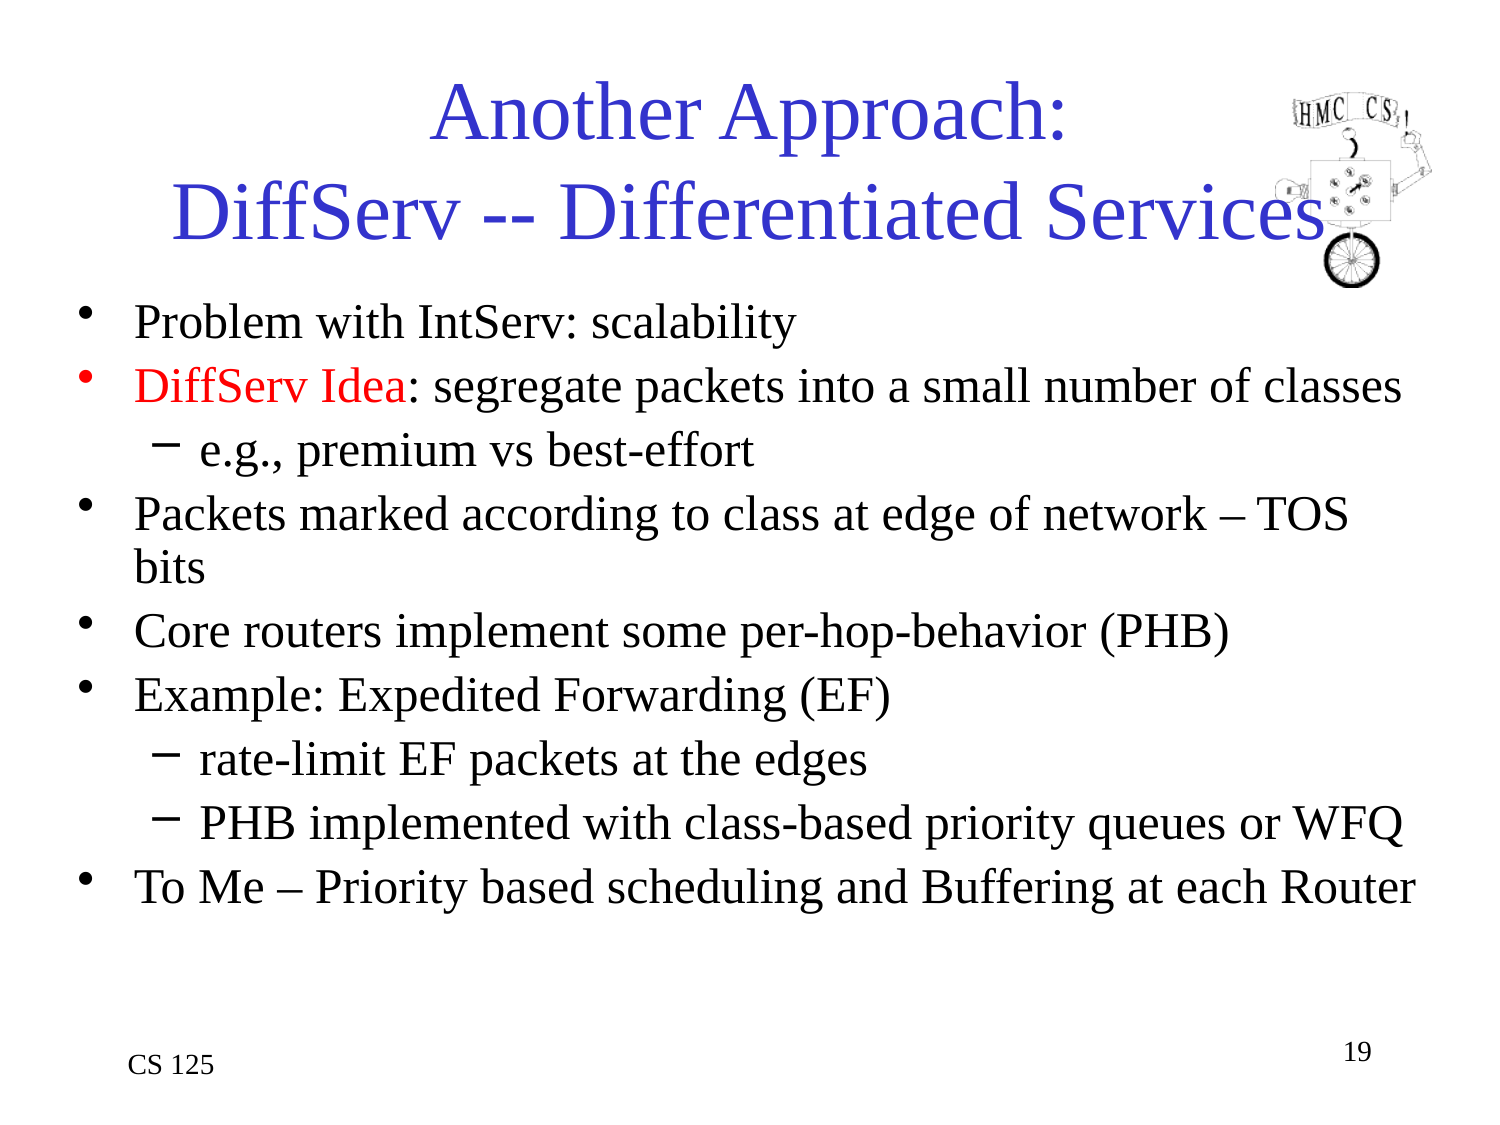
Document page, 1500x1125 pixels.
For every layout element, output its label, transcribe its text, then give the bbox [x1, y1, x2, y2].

list Problem with IntServ: scalability DiffServ Idea: segregate packets into a small number of classes e.g., premium vs best-effort Packets marked according to class at edge of network – TOS bits Core routers implement some per-hop-behavior (PHB) Example: Expedited Forwarding (EF) rate-limit EF packets at the edges PHB implemented with class-based priority queues or WFQ To Me – Priority based scheduling and Buffering at each Router [62, 287, 1438, 1050]
slide_number 19 [1074, 1050, 1388, 1101]
title Another Approach: DiffServ -- Differentiated Services [112, 62, 1388, 250]
slide_number CS 125 [112, 1050, 263, 1101]
picture [1275, 87, 1432, 287]
